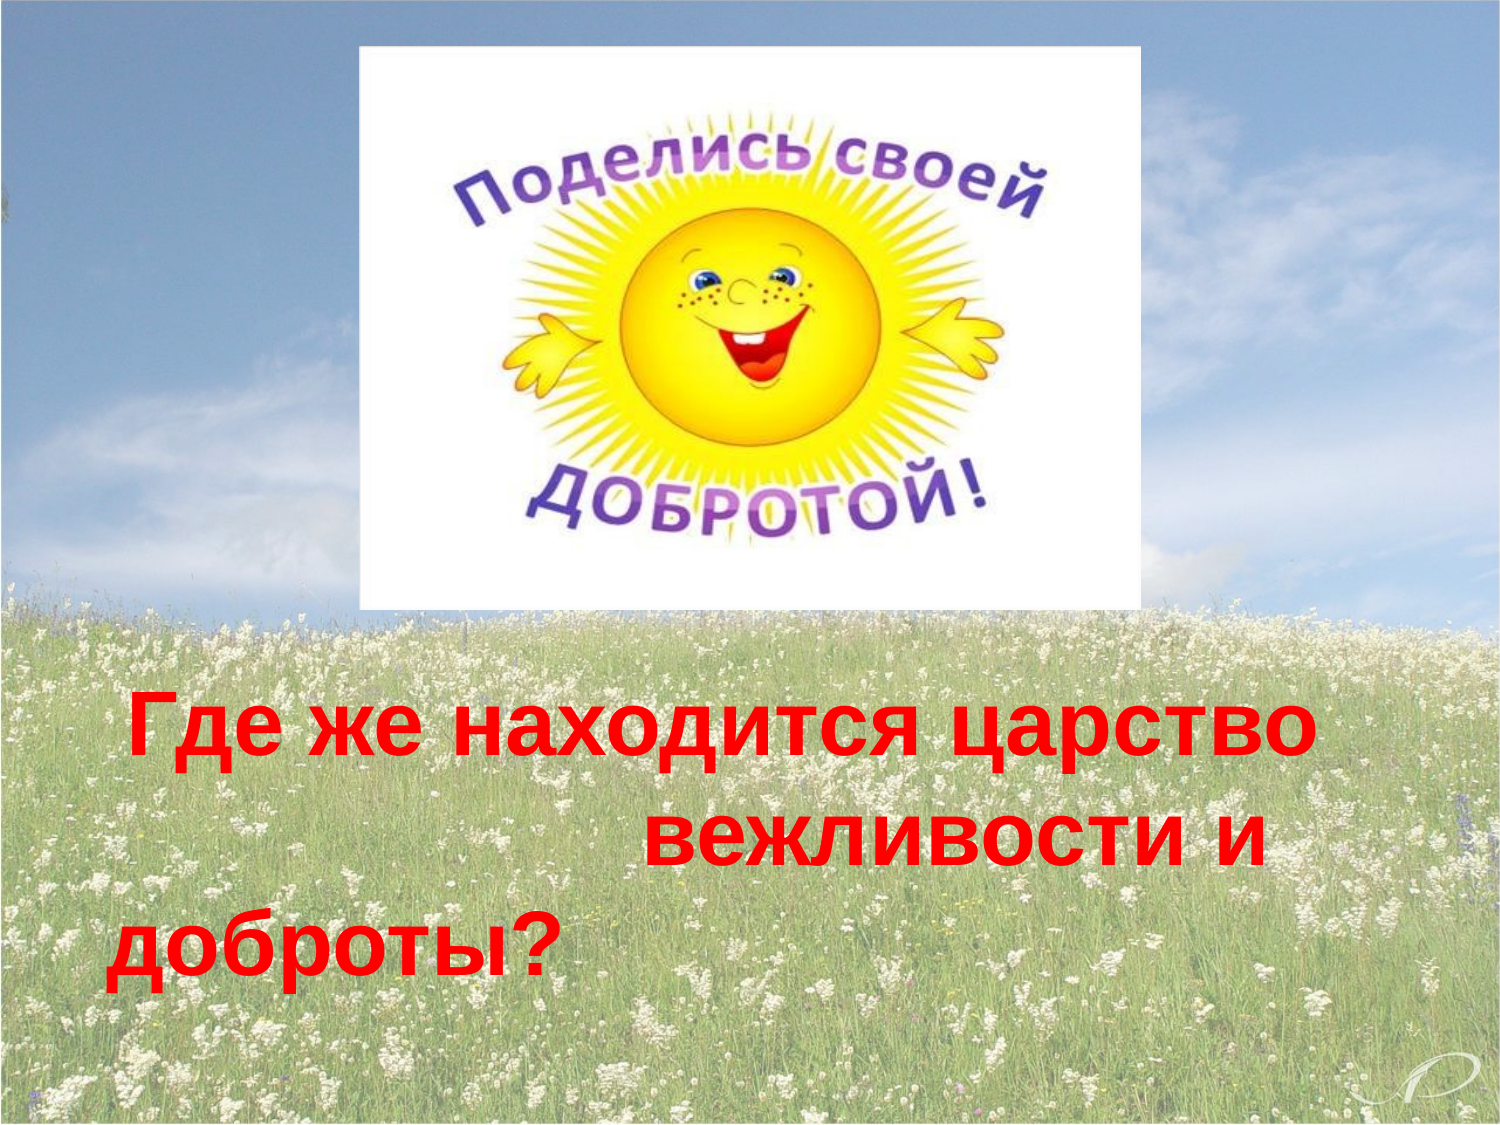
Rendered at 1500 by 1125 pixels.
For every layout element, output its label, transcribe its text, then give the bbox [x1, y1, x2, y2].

list Где же находится царство вежливости и доброты? [34, 656, 1466, 1055]
picture [359, 46, 1141, 610]
